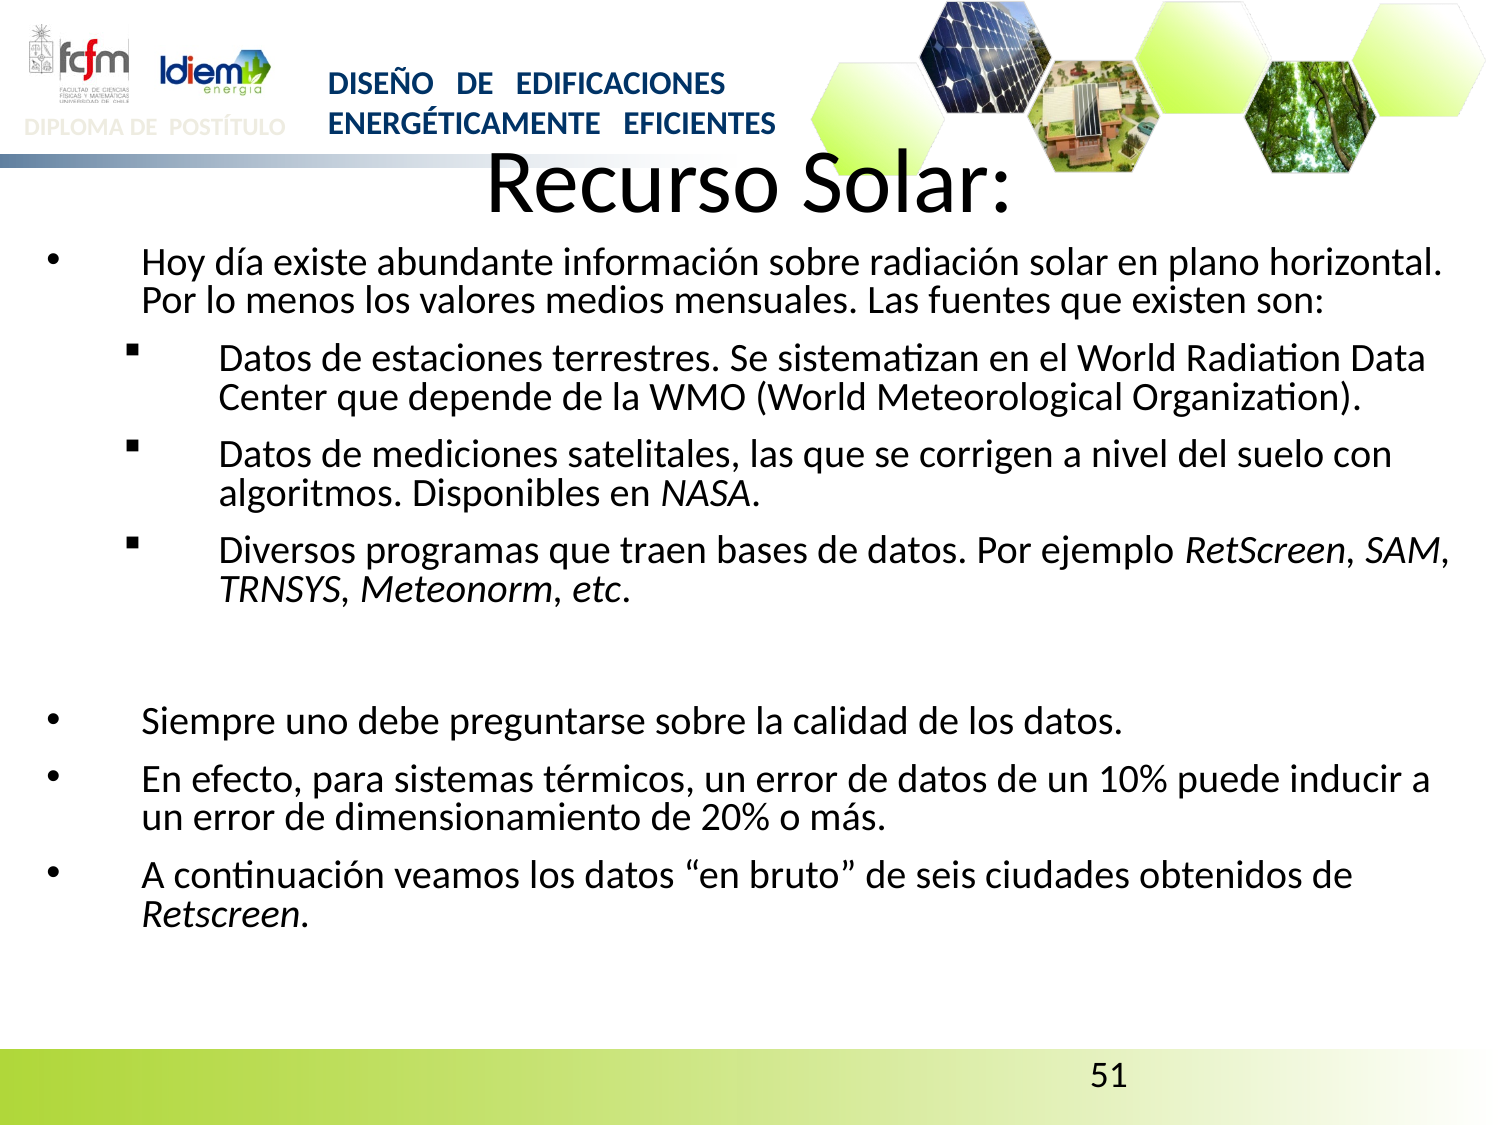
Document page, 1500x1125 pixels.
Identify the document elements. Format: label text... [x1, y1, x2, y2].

list Hoy día existe abundante información sobre radiación solar en plano horizontal. Por lo menos los valores medios mensuales. Las fuentes que existen son: Datos de estaciones terrestres. Se sistematizan en el World Radiation Data Center que depende de la WMO (World Meteorological Organization). Datos de mediciones satelitales, las que se corrigen a nivel del suelo con algoritmos. Disponibles en NASA. Diversos programas que traen bases de datos. Por ejemplo RetScreen, SAM, TRNSYS, Meteonorm, etc. Siempre uno debe preguntarse sobre la calidad de los datos. En efecto, para sistemas térmicos, un error de datos de un 10% puede inducir a un error de dimensionamiento de 20% o más. A continuación veamos los datos “en bruto” de seis ciudades obtenidos de Retscreen. [31, 236, 1473, 996]
slide_number 51 [1074, 1042, 1425, 1103]
picture [154, 45, 275, 100]
title Recurso Solar: [75, 113, 1425, 233]
picture [921, 2, 1050, 112]
picture [1031, 1, 1486, 117]
picture [29, 24, 129, 103]
picture [810, 62, 945, 113]
